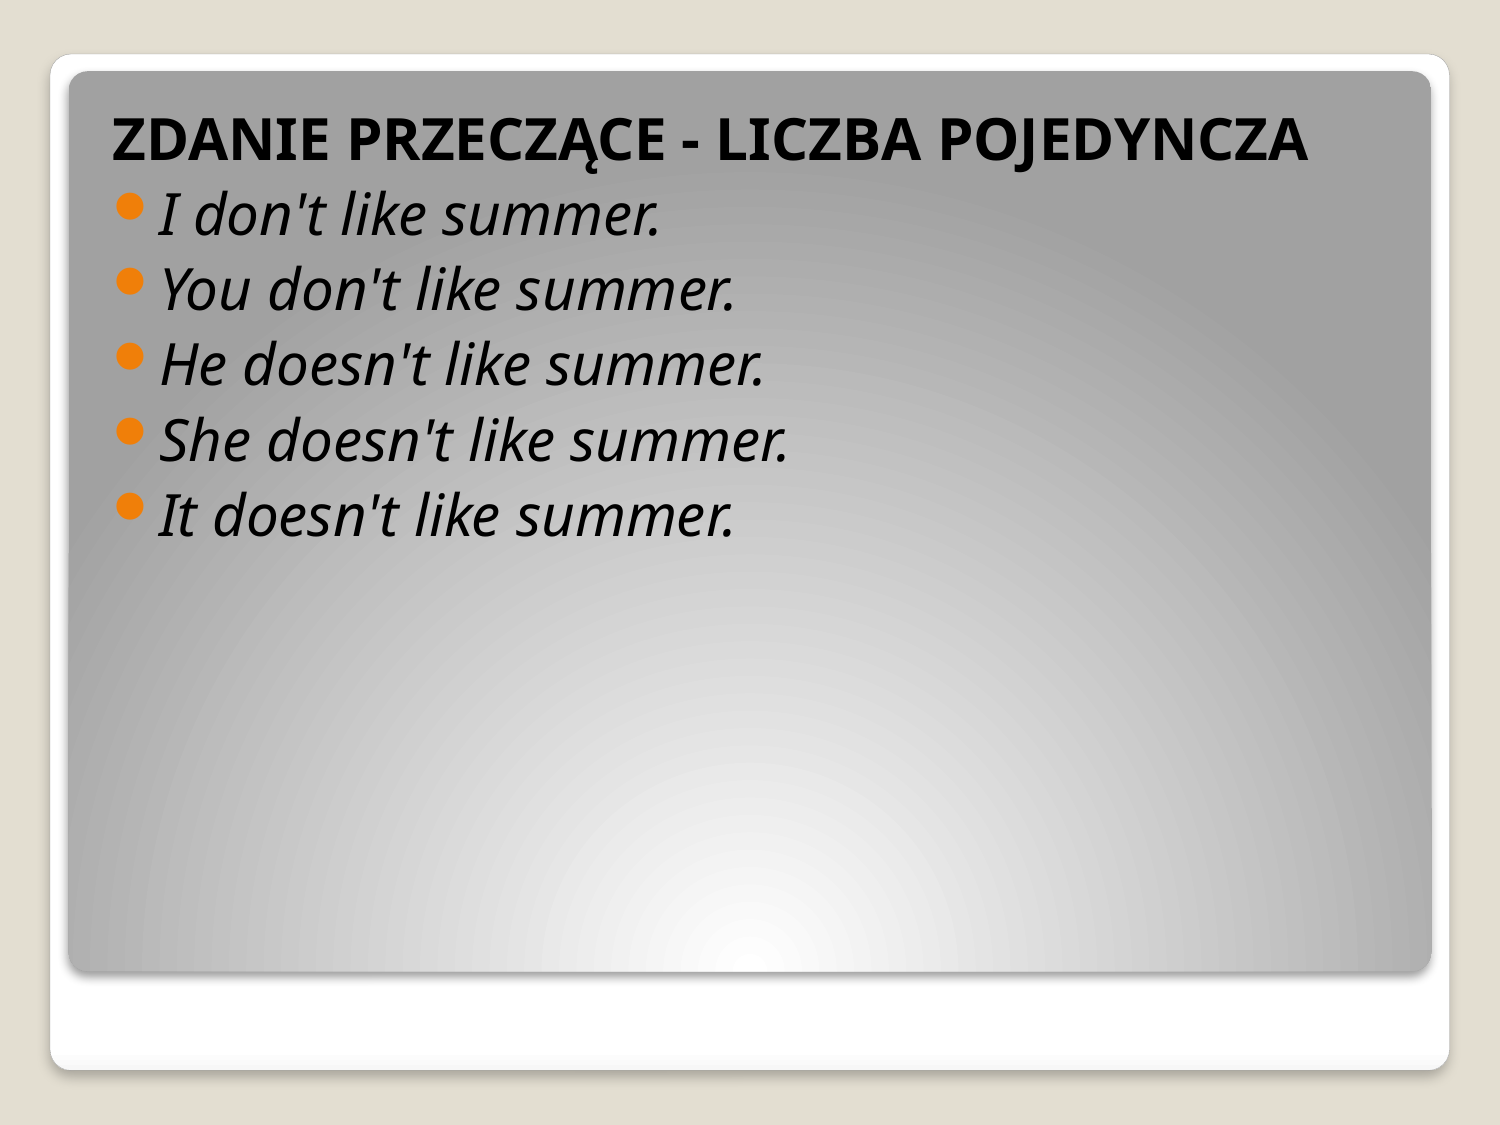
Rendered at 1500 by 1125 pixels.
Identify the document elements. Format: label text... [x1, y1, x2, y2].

list ZDANIE PRZECZĄCE - LICZBA POJEDYNCZA I don't like summer. You don't like summer. He doesn't like summer. She doesn't like summer. It doesn't like summer. [82, 86, 1425, 774]
